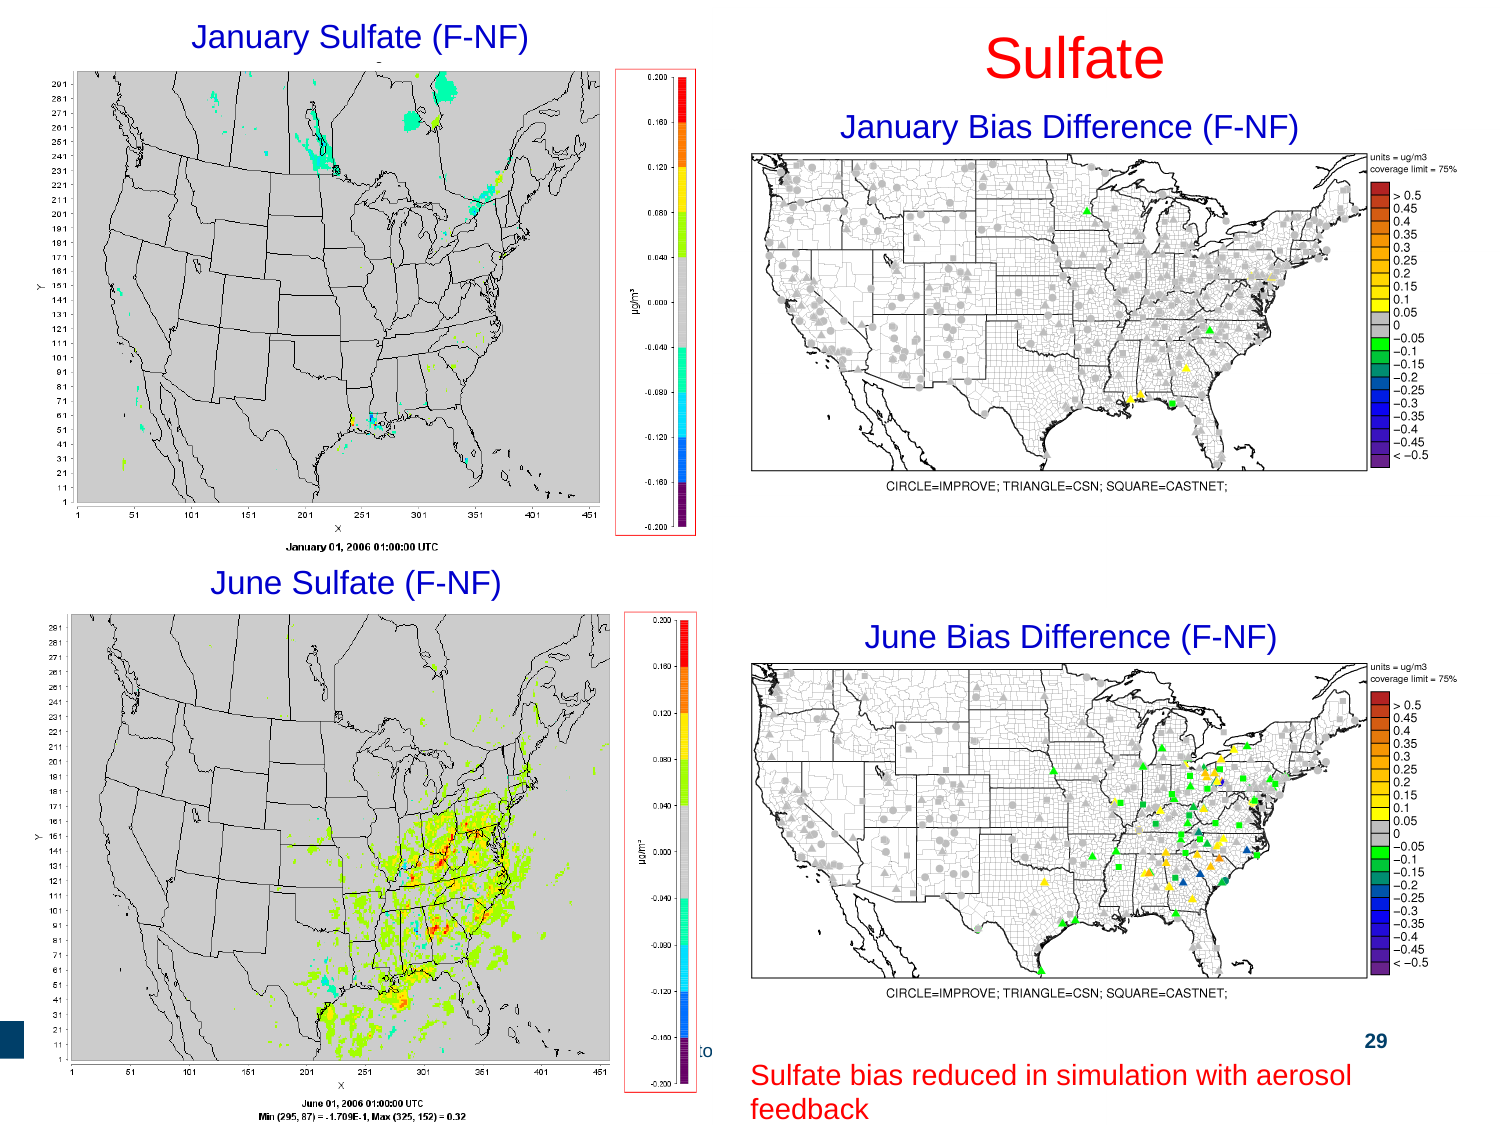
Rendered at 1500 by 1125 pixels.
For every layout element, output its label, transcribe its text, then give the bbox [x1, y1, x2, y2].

text_box January Sulfate (F-NF) [25, 7, 705, 63]
picture [0, 0, 1500, 1125]
